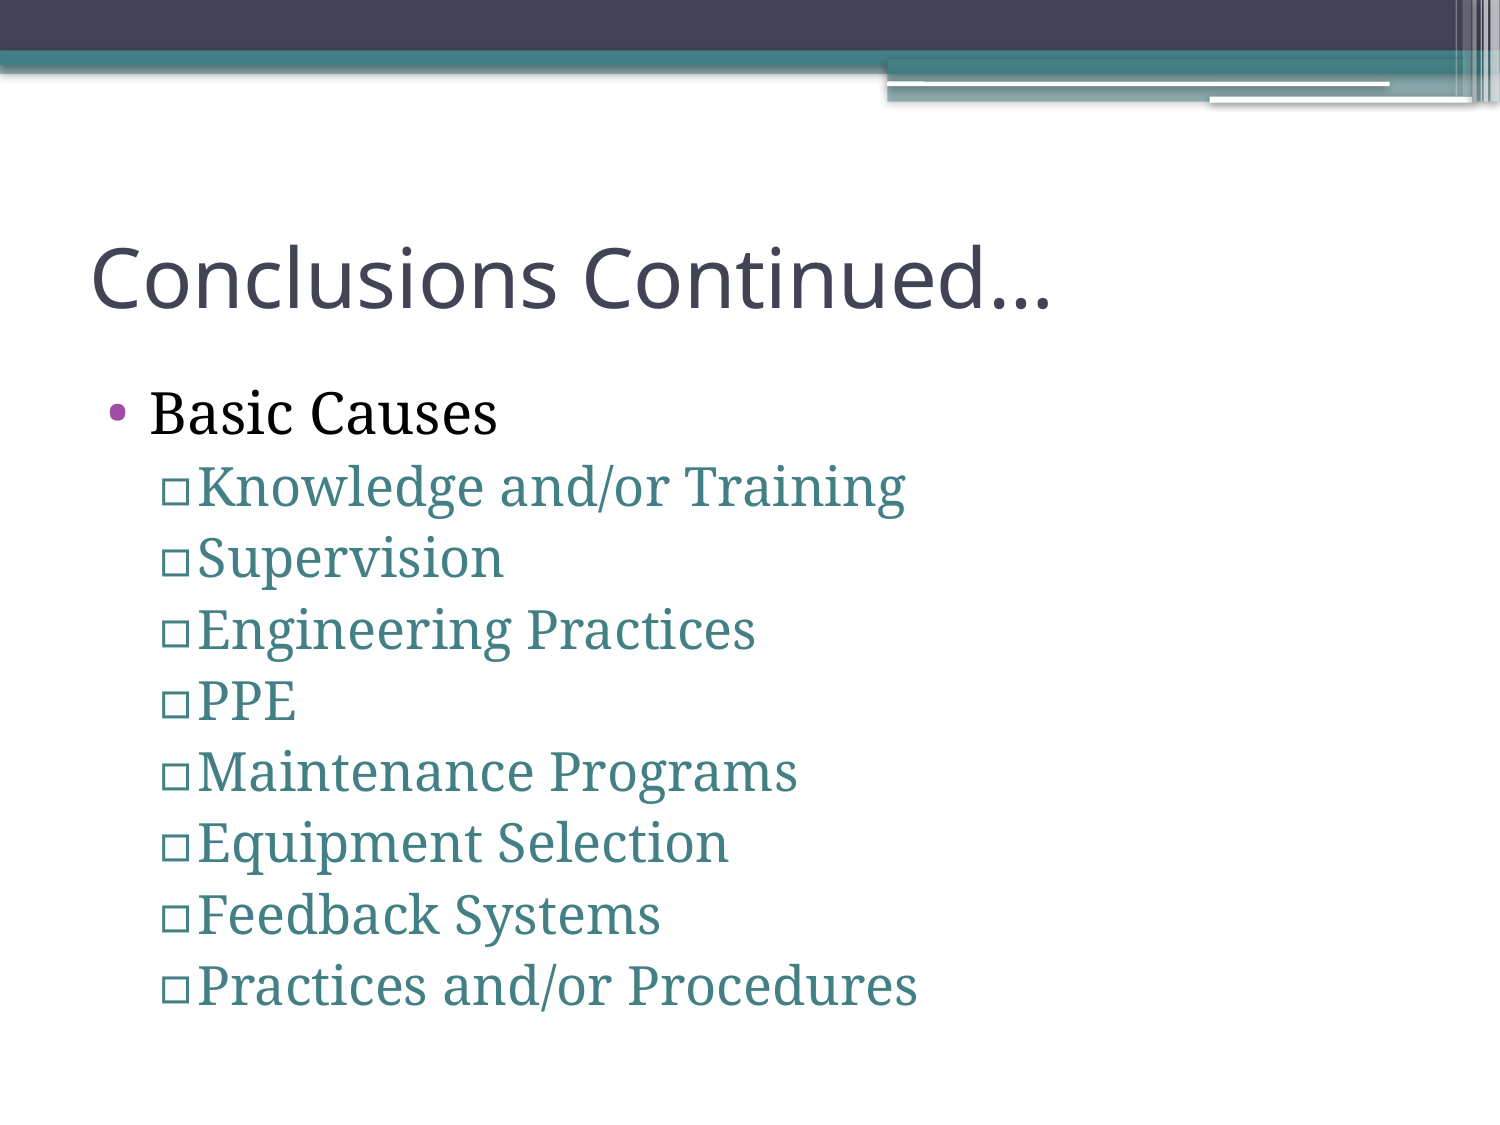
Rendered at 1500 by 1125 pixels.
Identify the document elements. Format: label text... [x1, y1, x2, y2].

list Basic Causes Knowledge and/or Training Supervision Engineering Practices PPE Maintenance Programs Equipment Selection Feedback Systems Practices and/or Procedures [75, 368, 1425, 1079]
title Conclusions Continued… [75, 187, 1425, 363]
